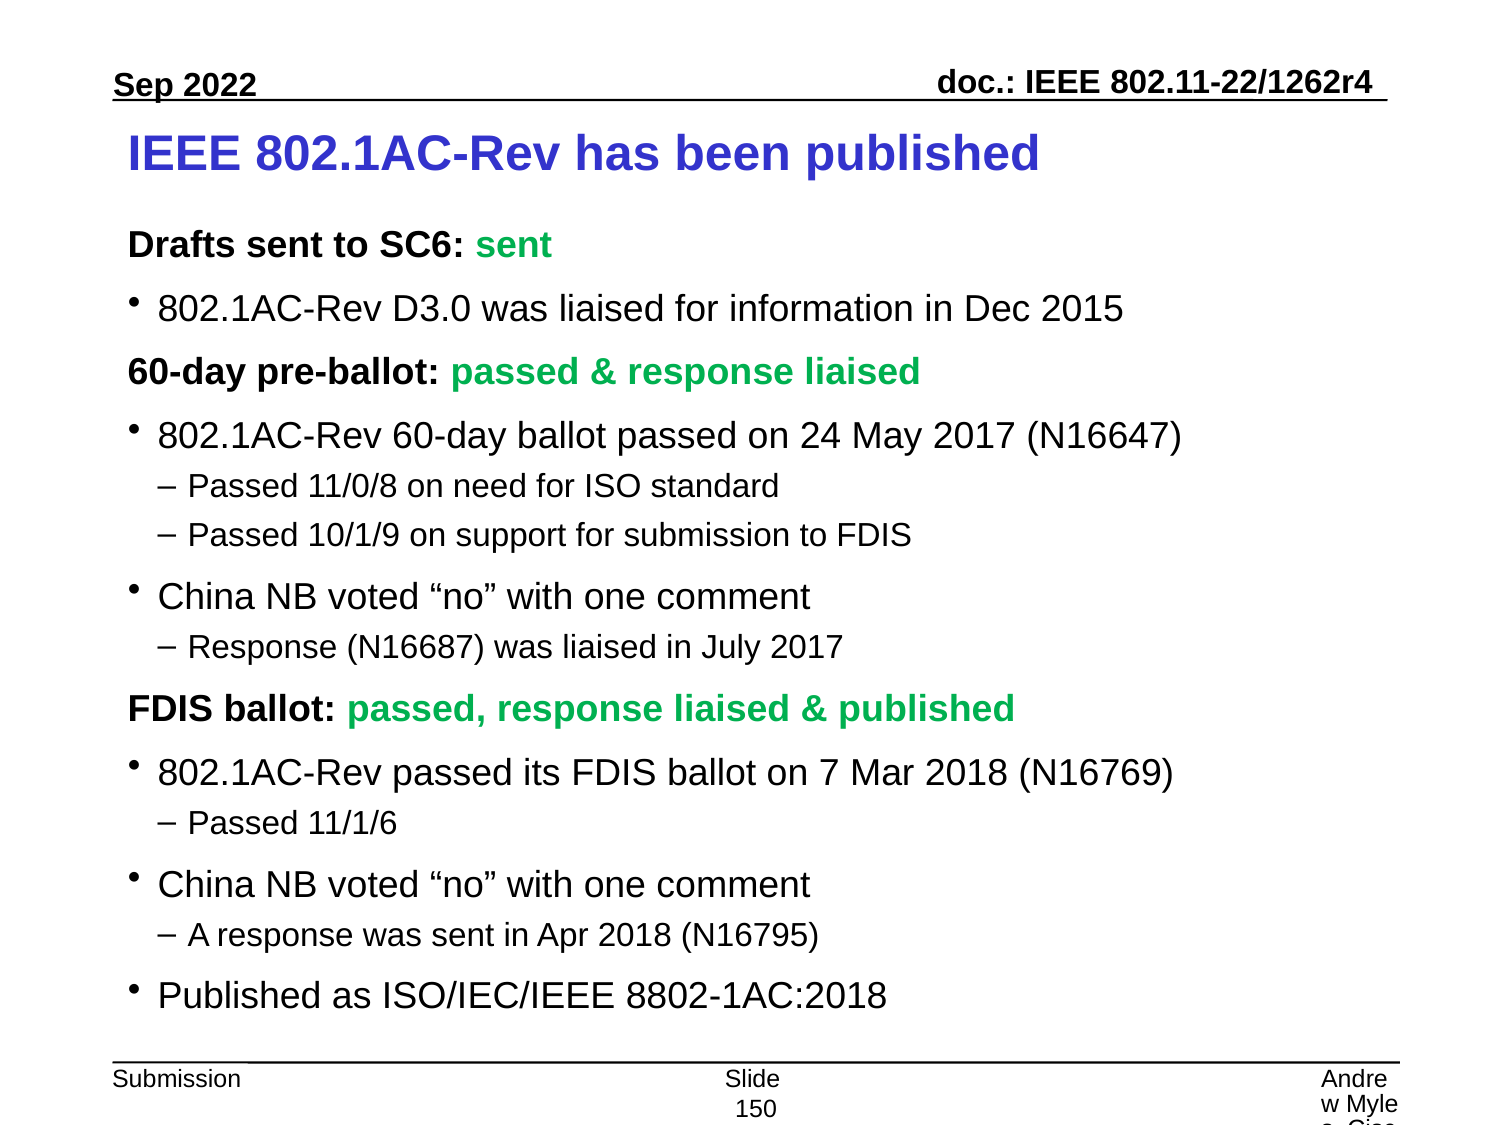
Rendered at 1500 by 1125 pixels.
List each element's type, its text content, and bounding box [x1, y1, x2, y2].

list Drafts sent to SC6: sent 802.1AC-Rev D3.0 was liaised for information in Dec 2015 60-day pre-ballot: passed & response liaised 802.1AC-Rev 60-day ballot passed on 24 May 2017 (N16647) Passed 11/0/8 on need for ISO standard Passed 10/1/9 on support for submission to FDIS China NB voted “no” with one comment Response (N16687) was liaised in July 2017 FDIS ballot: passed, response liaised & published 802.1AC-Rev passed its FDIS ballot on 7 Mar 2018 (N16769) Passed 11/1/6 China NB voted “no” with one comment A response was sent in Apr 2018 (N16795) Published as ISO/IEC/IEEE 8802-1AC:2018 [112, 212, 1388, 888]
footer Andrew Myles, Cisco [1320, 1061, 1402, 1093]
title IEEE 802.1AC-Rev has been published [112, 112, 1388, 212]
slide_number Slide 150 [709, 1061, 803, 1093]
